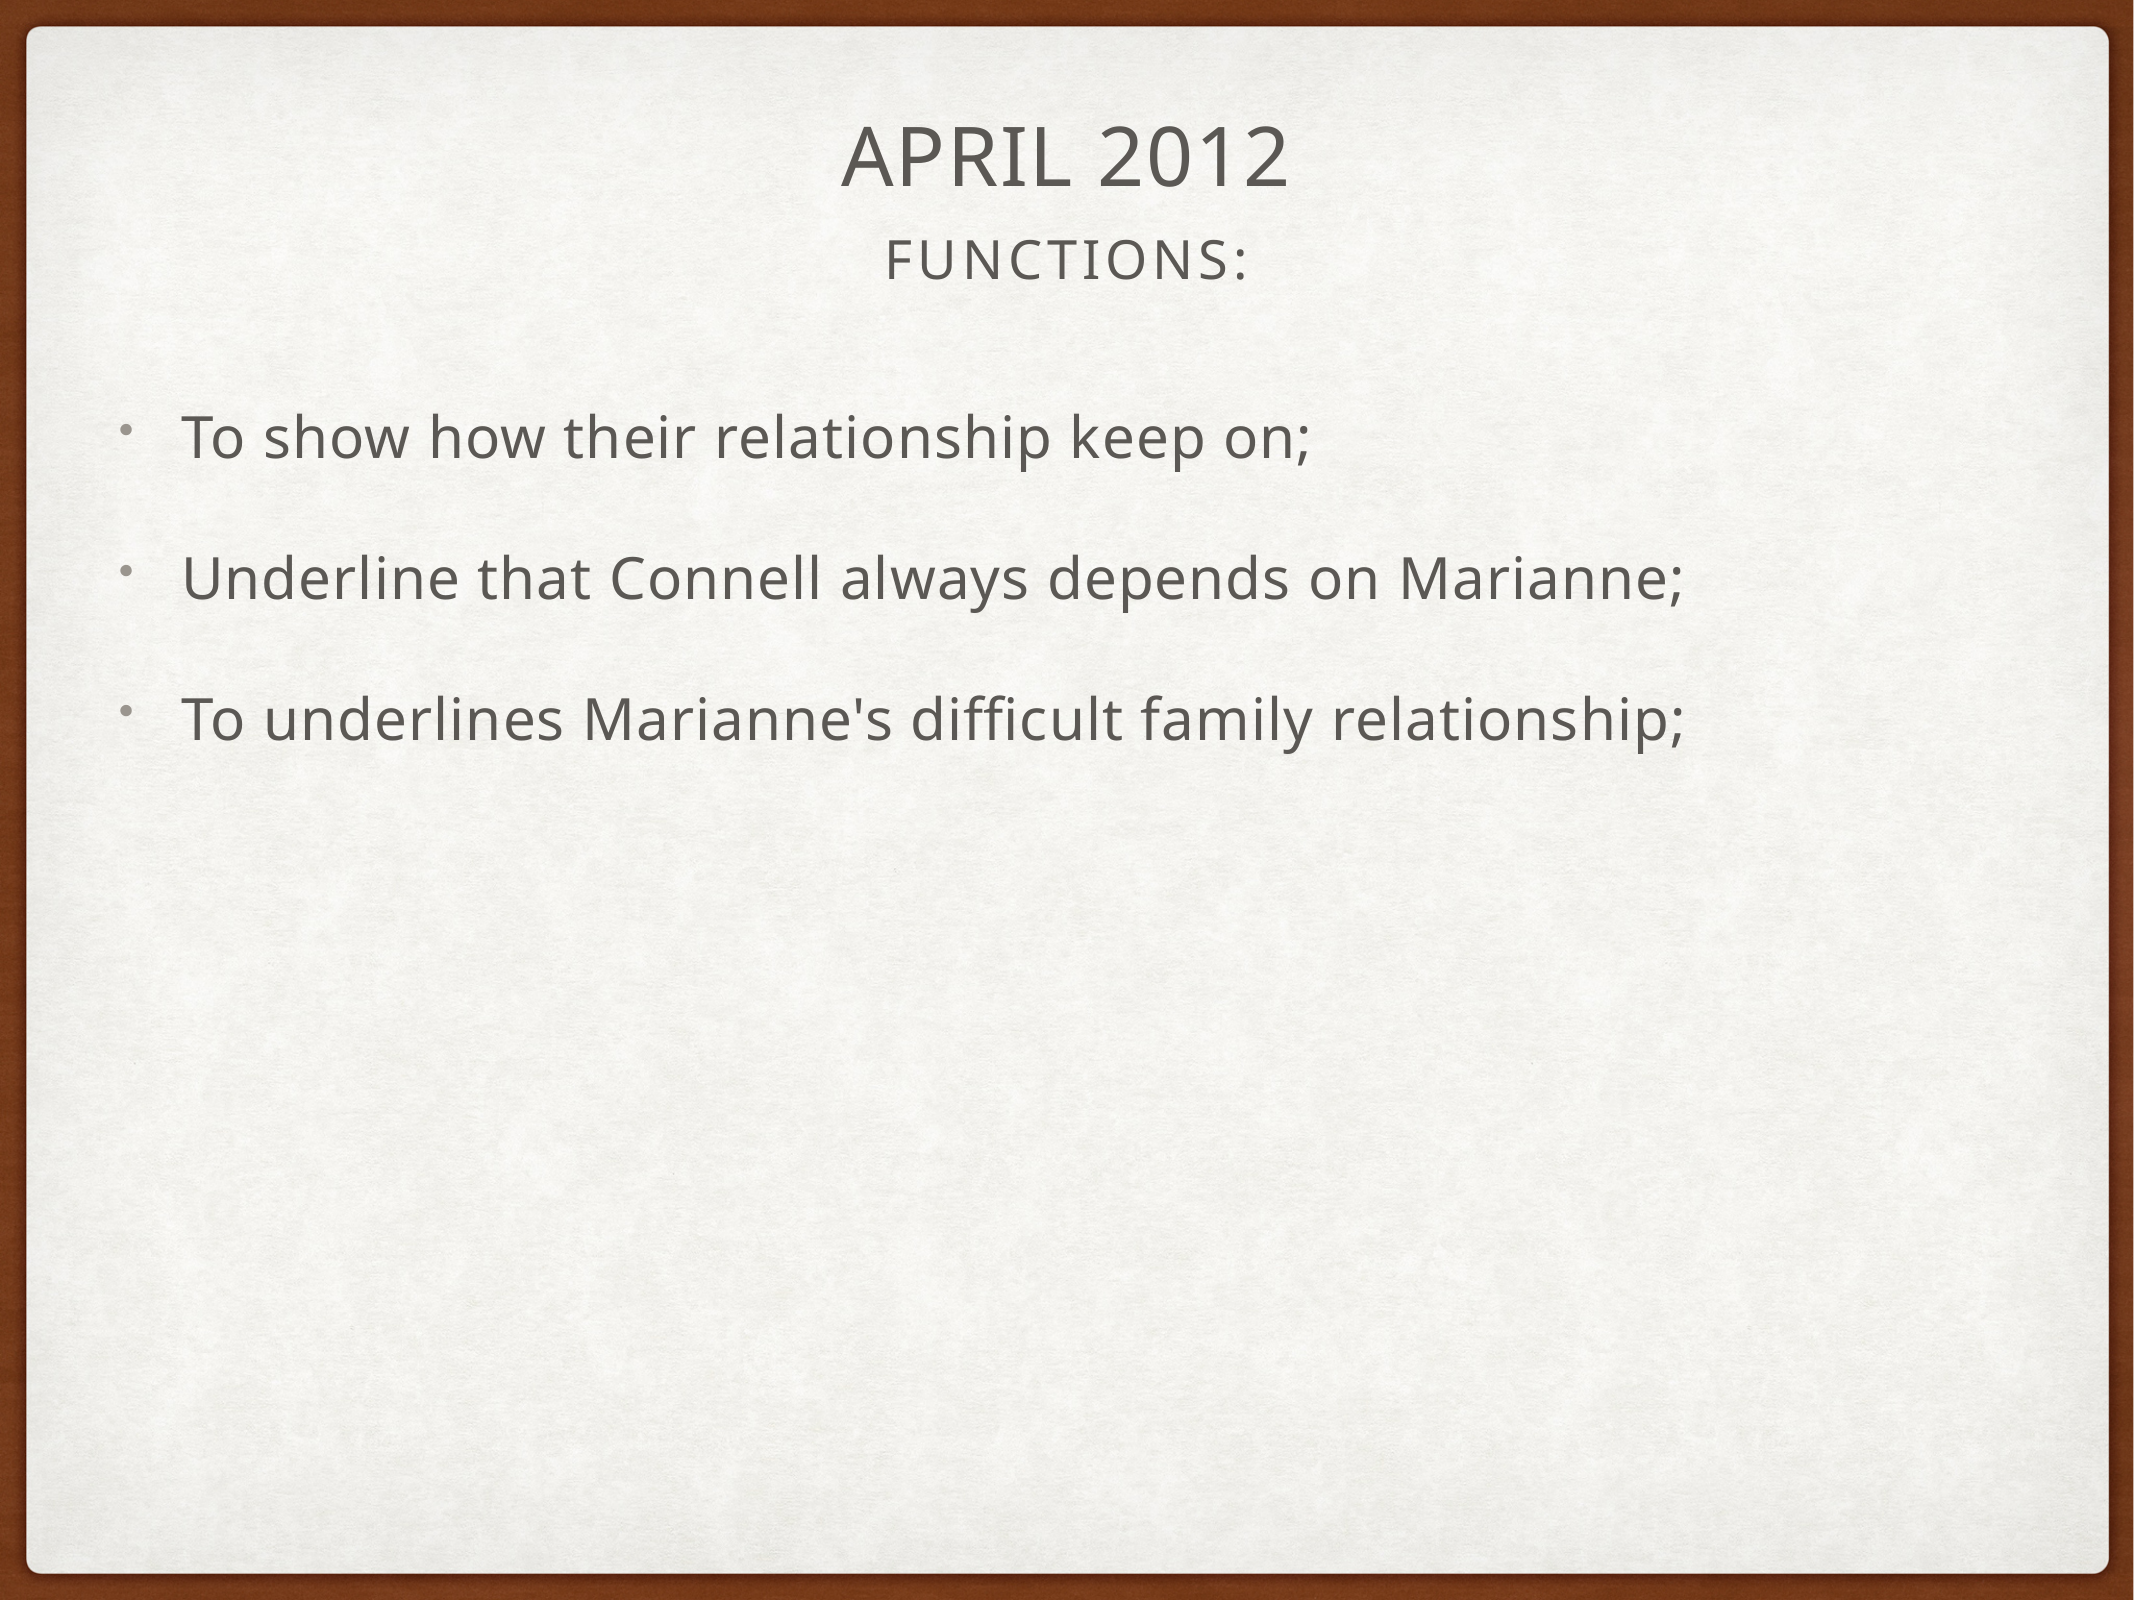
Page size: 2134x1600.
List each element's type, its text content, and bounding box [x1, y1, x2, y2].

list Functions: [109, 220, 2024, 306]
title April 2012 [109, 95, 2024, 220]
list To show how their relationship keep on; Underline that Connell always depends on Marianne; To underlines Marianne's difficult family relationship; [109, 391, 2024, 1451]
picture [0, 0, 2134, 1600]
